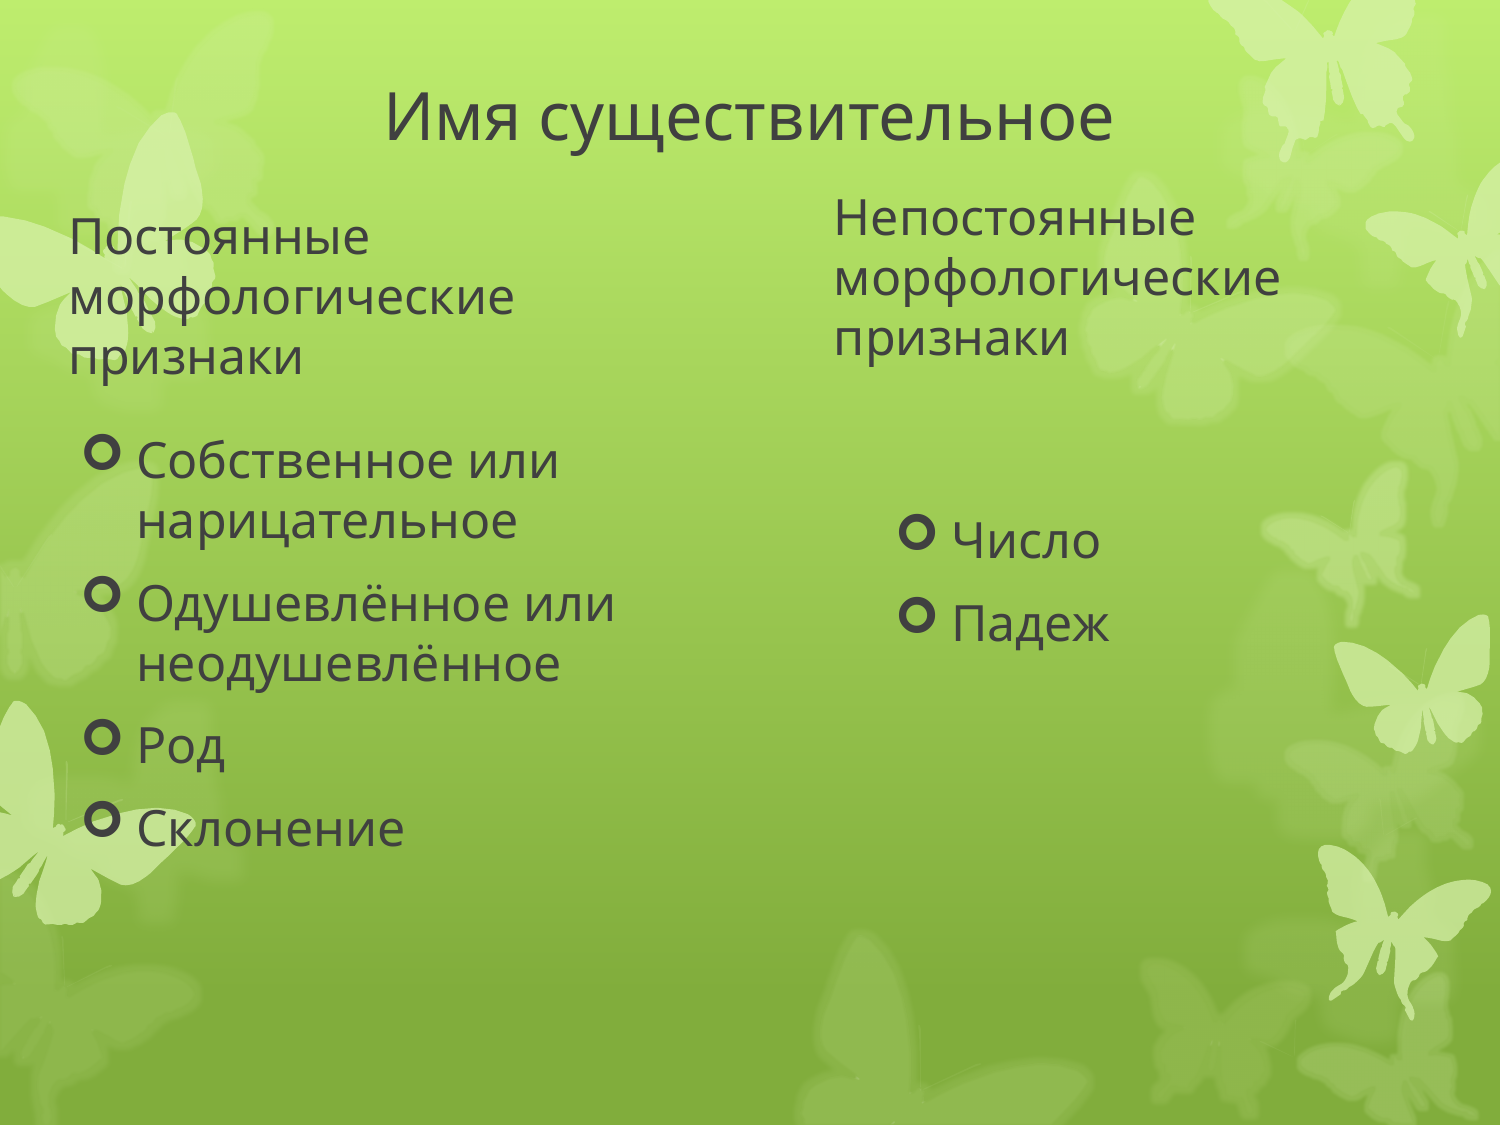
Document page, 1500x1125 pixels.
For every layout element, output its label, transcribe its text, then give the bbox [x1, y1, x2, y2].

list Собственное или нарицательное Одушевлённое или неодушевлённое Род Склонение [64, 408, 680, 941]
title Имя существительное [165, 54, 1335, 173]
list Непостоянные морфологические признаки [818, 196, 1335, 374]
list Постоянные морфологические признаки [53, 184, 691, 392]
list Число Падеж [879, 444, 1335, 717]
